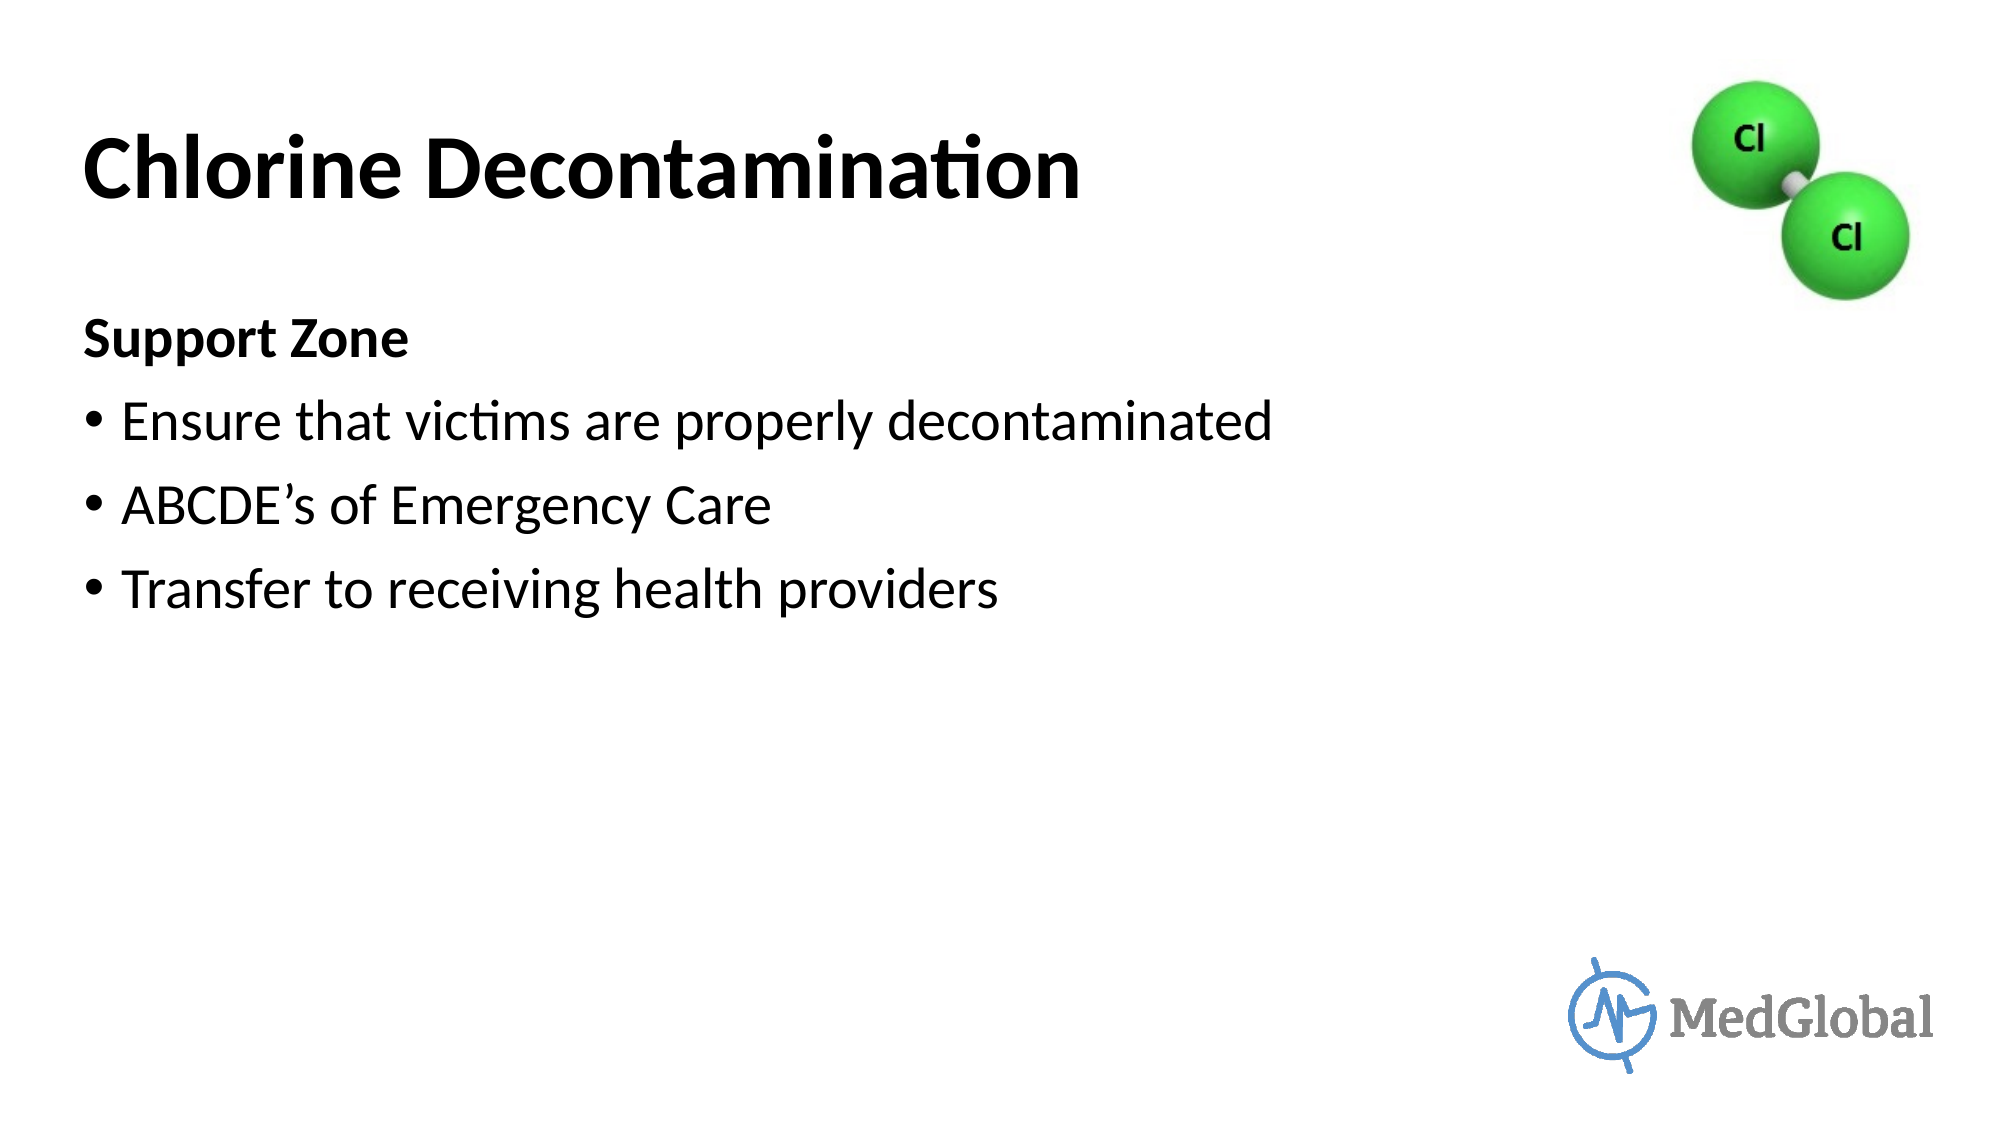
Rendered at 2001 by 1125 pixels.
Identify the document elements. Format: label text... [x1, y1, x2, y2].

title Chlorine Decontamination [68, 59, 1669, 278]
picture [1669, 59, 1933, 323]
list Support Zone Ensure that victims are properly decontaminated ABCDE’s of Emergency Care Transfer to receiving health providers [68, 299, 1929, 1074]
picture [1568, 957, 1933, 1074]
